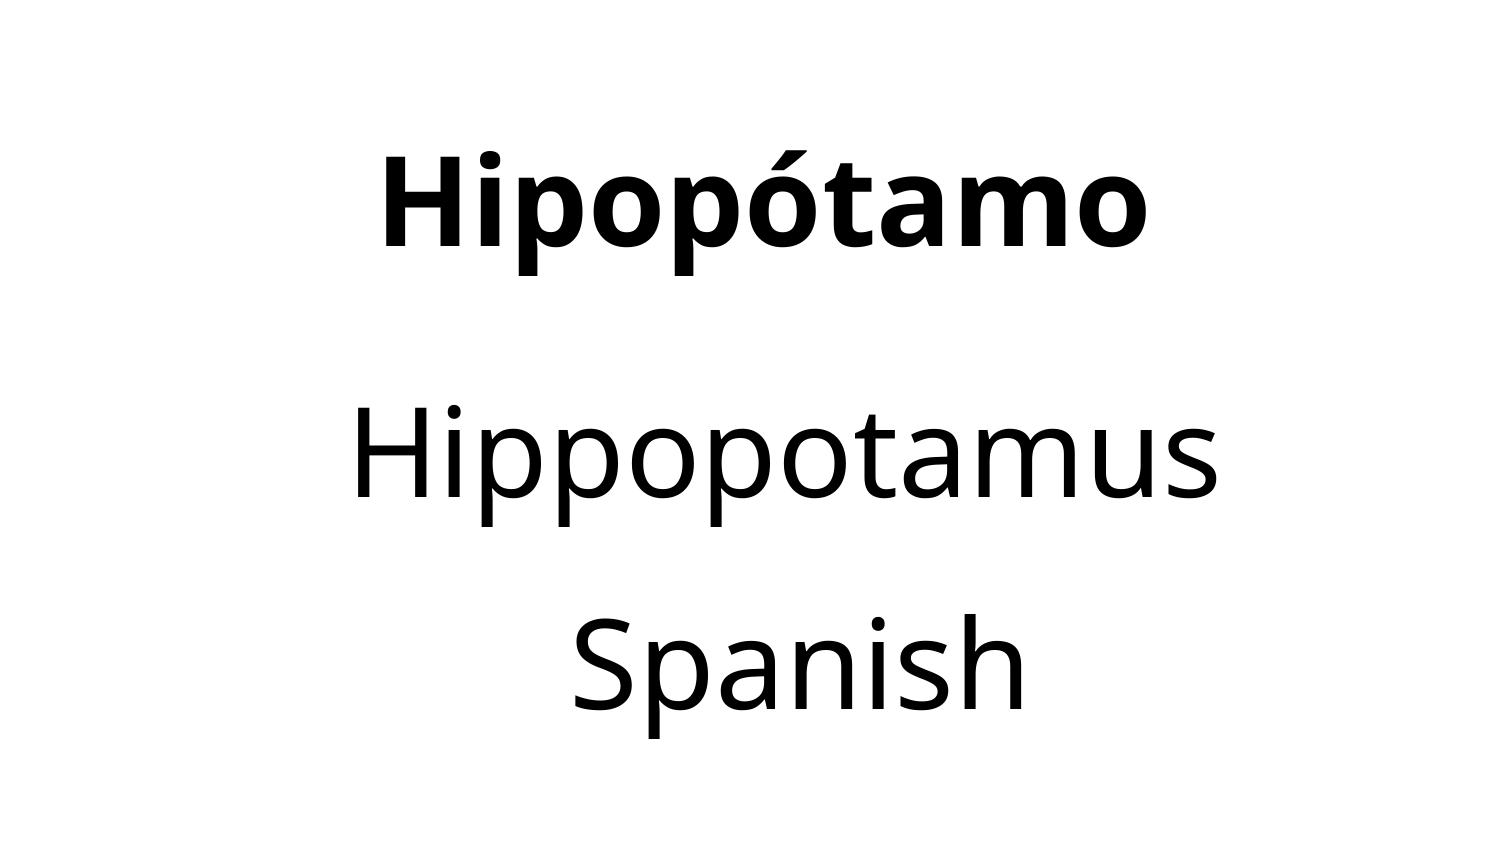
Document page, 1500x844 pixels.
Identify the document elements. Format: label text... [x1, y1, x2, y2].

title Hippopotamus [102, 387, 1500, 526]
title Spanish [102, 600, 1500, 738]
title Hipopótamo [65, 137, 1464, 276]
